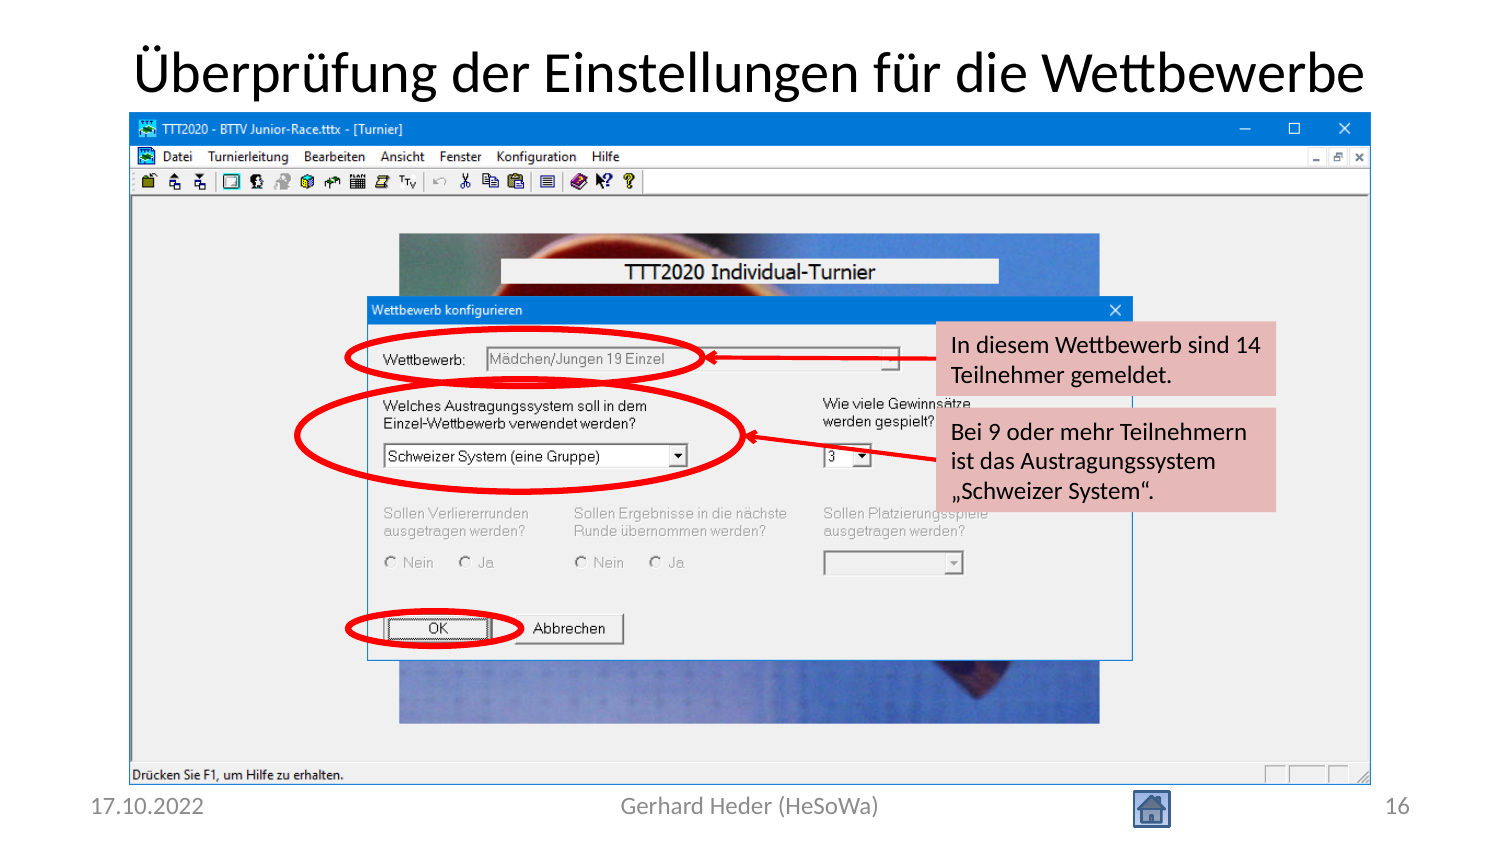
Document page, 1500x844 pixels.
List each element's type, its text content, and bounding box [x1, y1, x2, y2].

slide_number 16 [1074, 782, 1425, 827]
title Überprüfung der Einstellungen für die Wettbewerbe [74, 33, 1426, 106]
picture [129, 111, 1371, 785]
footer Gerhard Heder (HeSoWa) [512, 794, 988, 827]
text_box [742, 435, 937, 461]
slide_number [75, 782, 425, 827]
